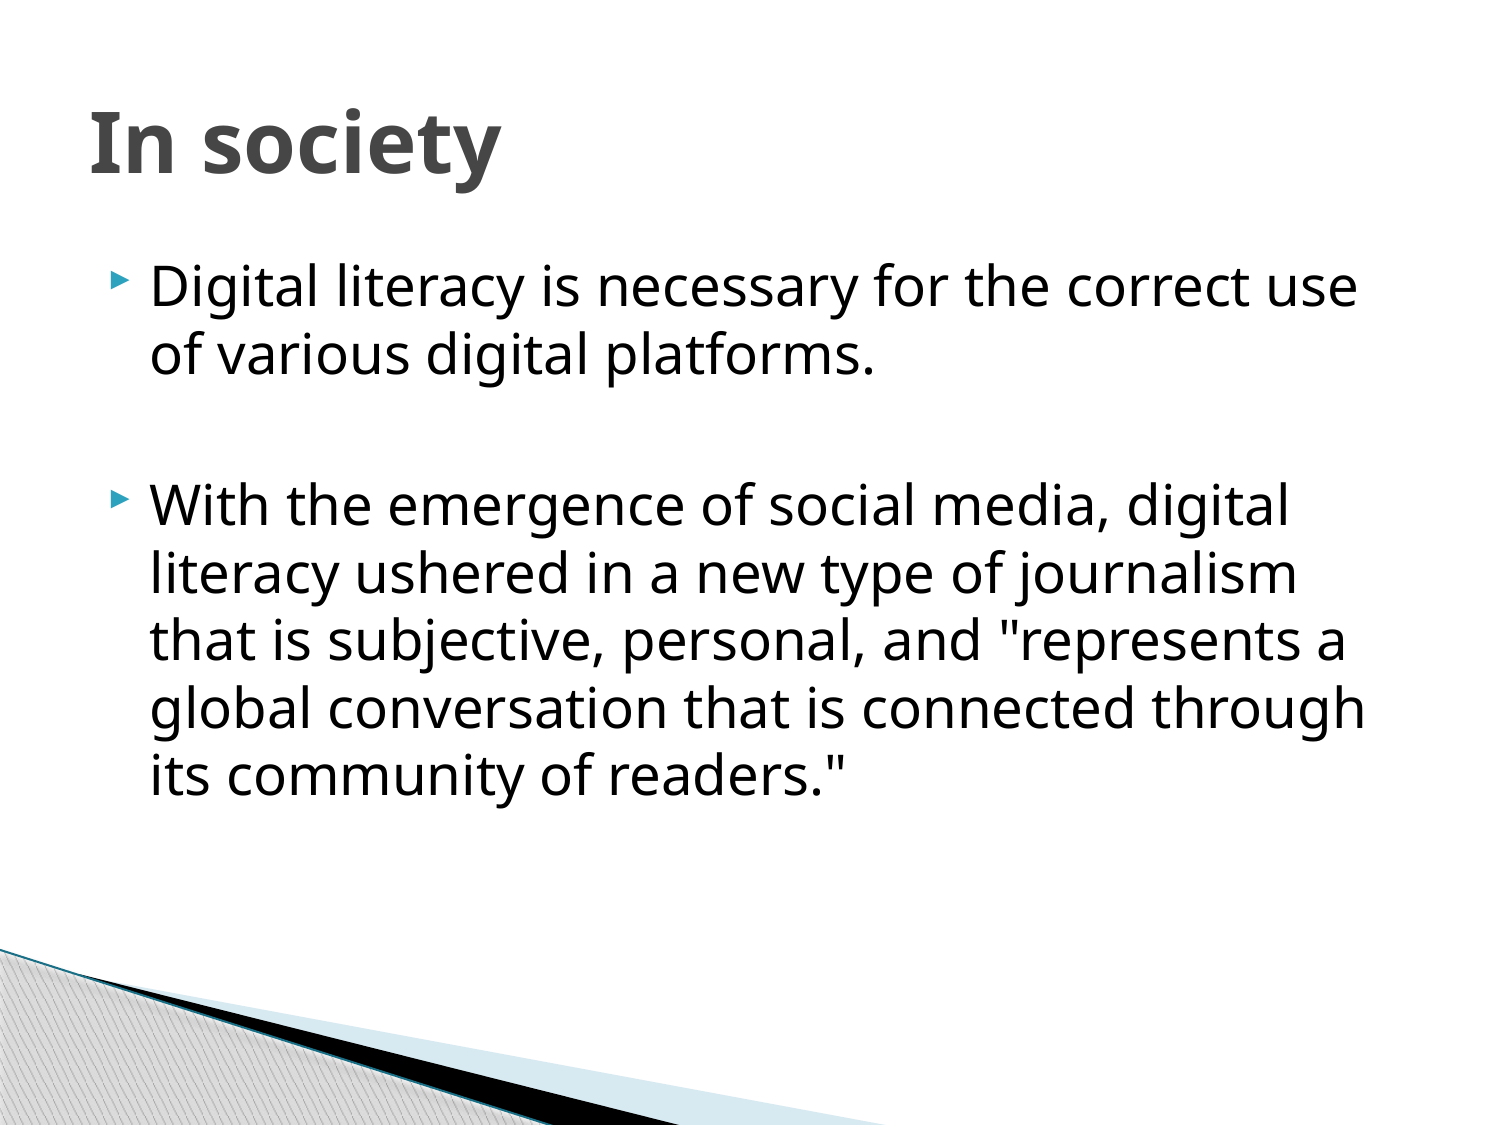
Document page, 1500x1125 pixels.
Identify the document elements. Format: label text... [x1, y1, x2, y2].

title In society [75, 45, 1425, 233]
list Digital literacy is necessary for the correct use of various digital platforms. With the emergence of social media, digital literacy ushered in a new type of journalism that is subjective, personal, and "represents a global conversation that is connected through its community of readers." [74, 242, 1426, 986]
